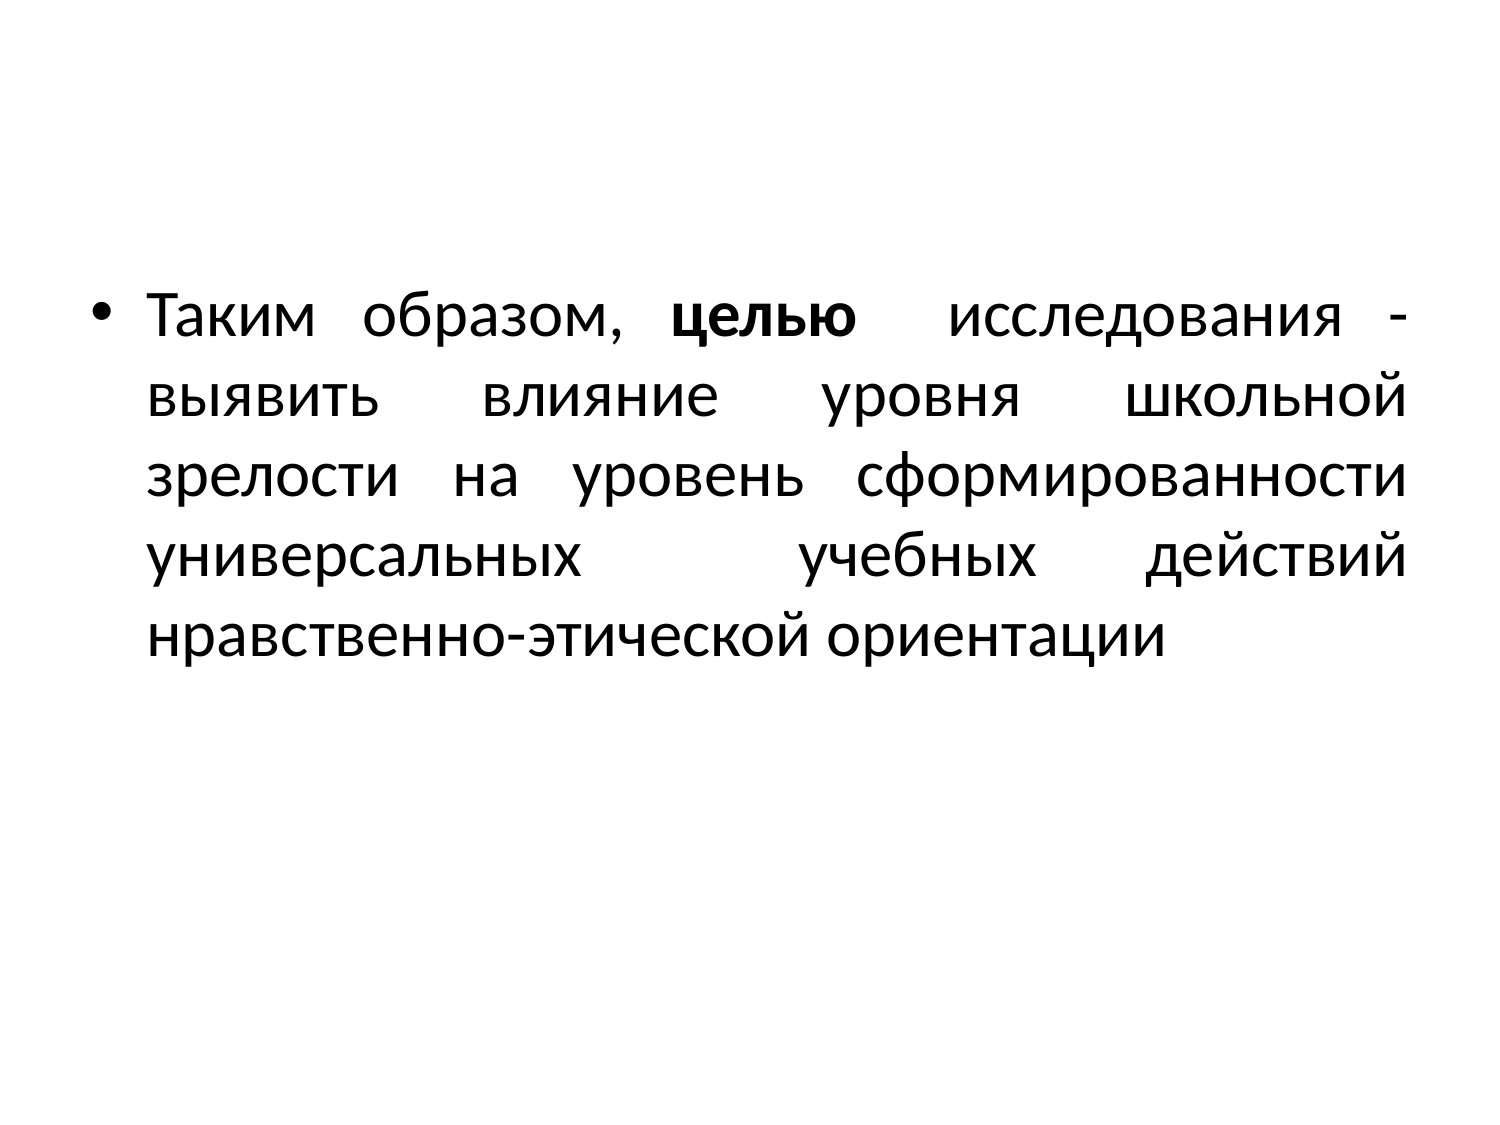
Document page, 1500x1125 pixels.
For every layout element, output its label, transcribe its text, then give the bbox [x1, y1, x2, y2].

list Таким образом, целью исследования - выявить влияние уровня школьной зрелости на уровень сформированности универсальных учебных действий нравственно-этической ориентации [75, 262, 1425, 1005]
